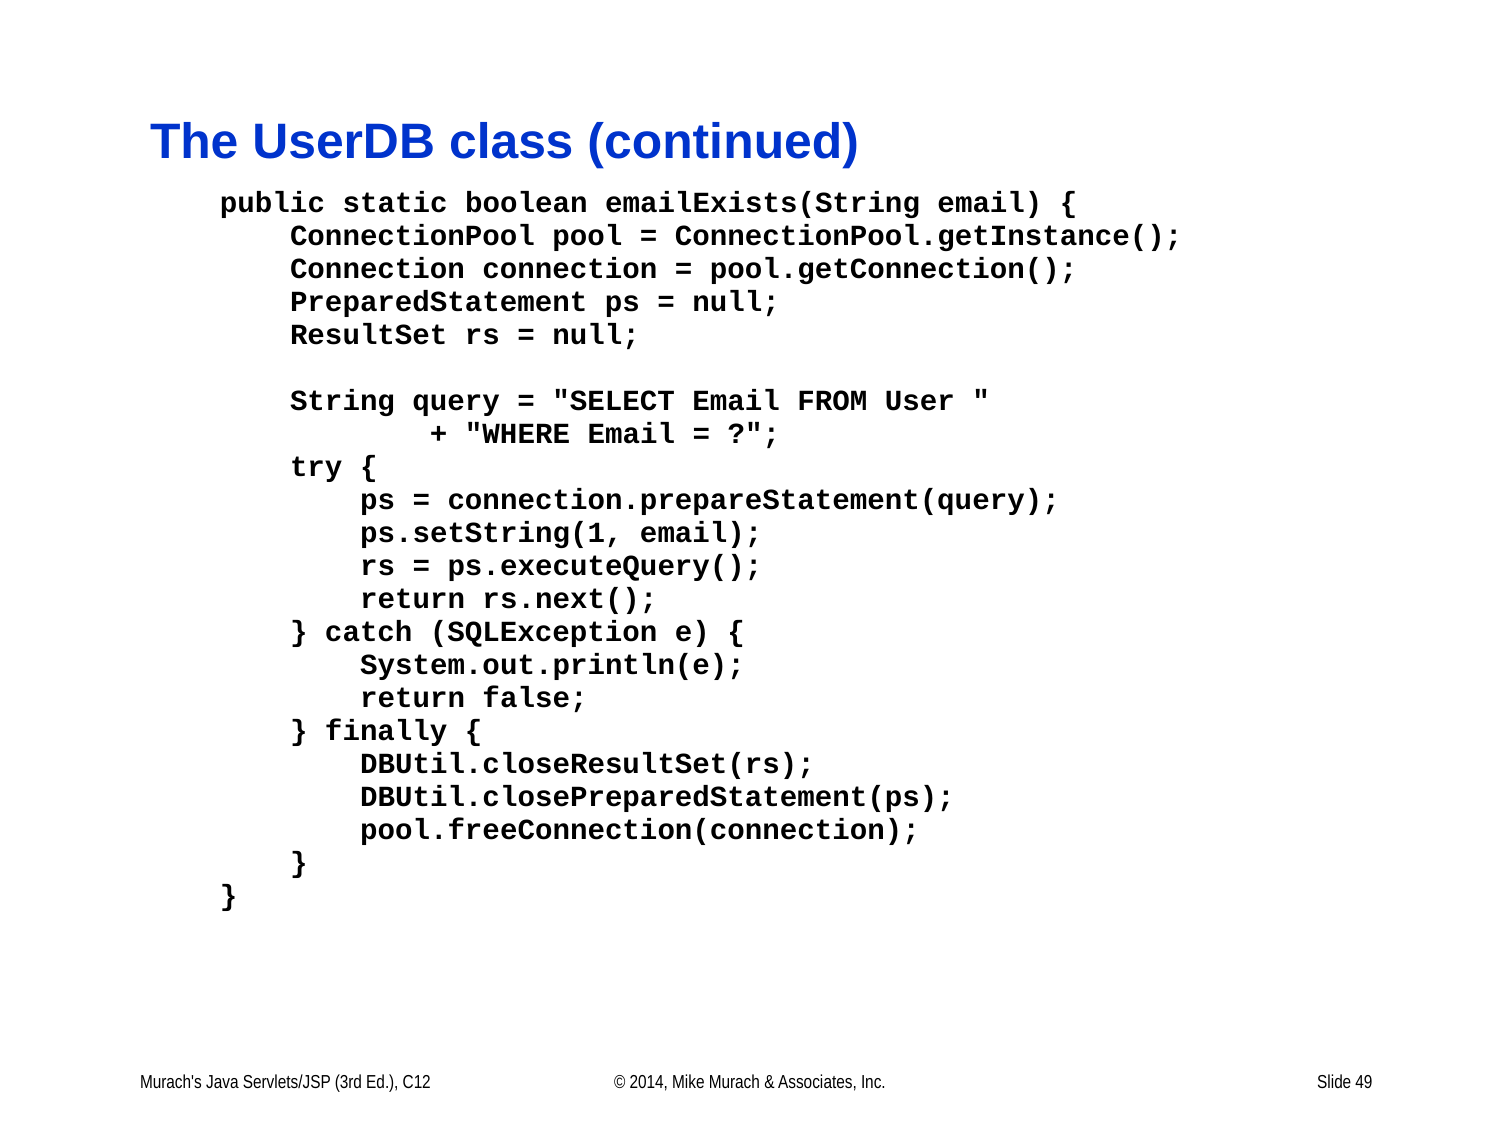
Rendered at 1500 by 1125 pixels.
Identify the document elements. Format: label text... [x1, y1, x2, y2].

footer © 2014, Mike Murach & Associates, Inc. [474, 1025, 1025, 1100]
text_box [149, 112, 1347, 187]
slide_number Slide 49 [1074, 1025, 1388, 1100]
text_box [149, 187, 1348, 926]
slide_number Murach's Java Servlets/JSP (3rd Ed.), C12 [125, 1025, 450, 1100]
